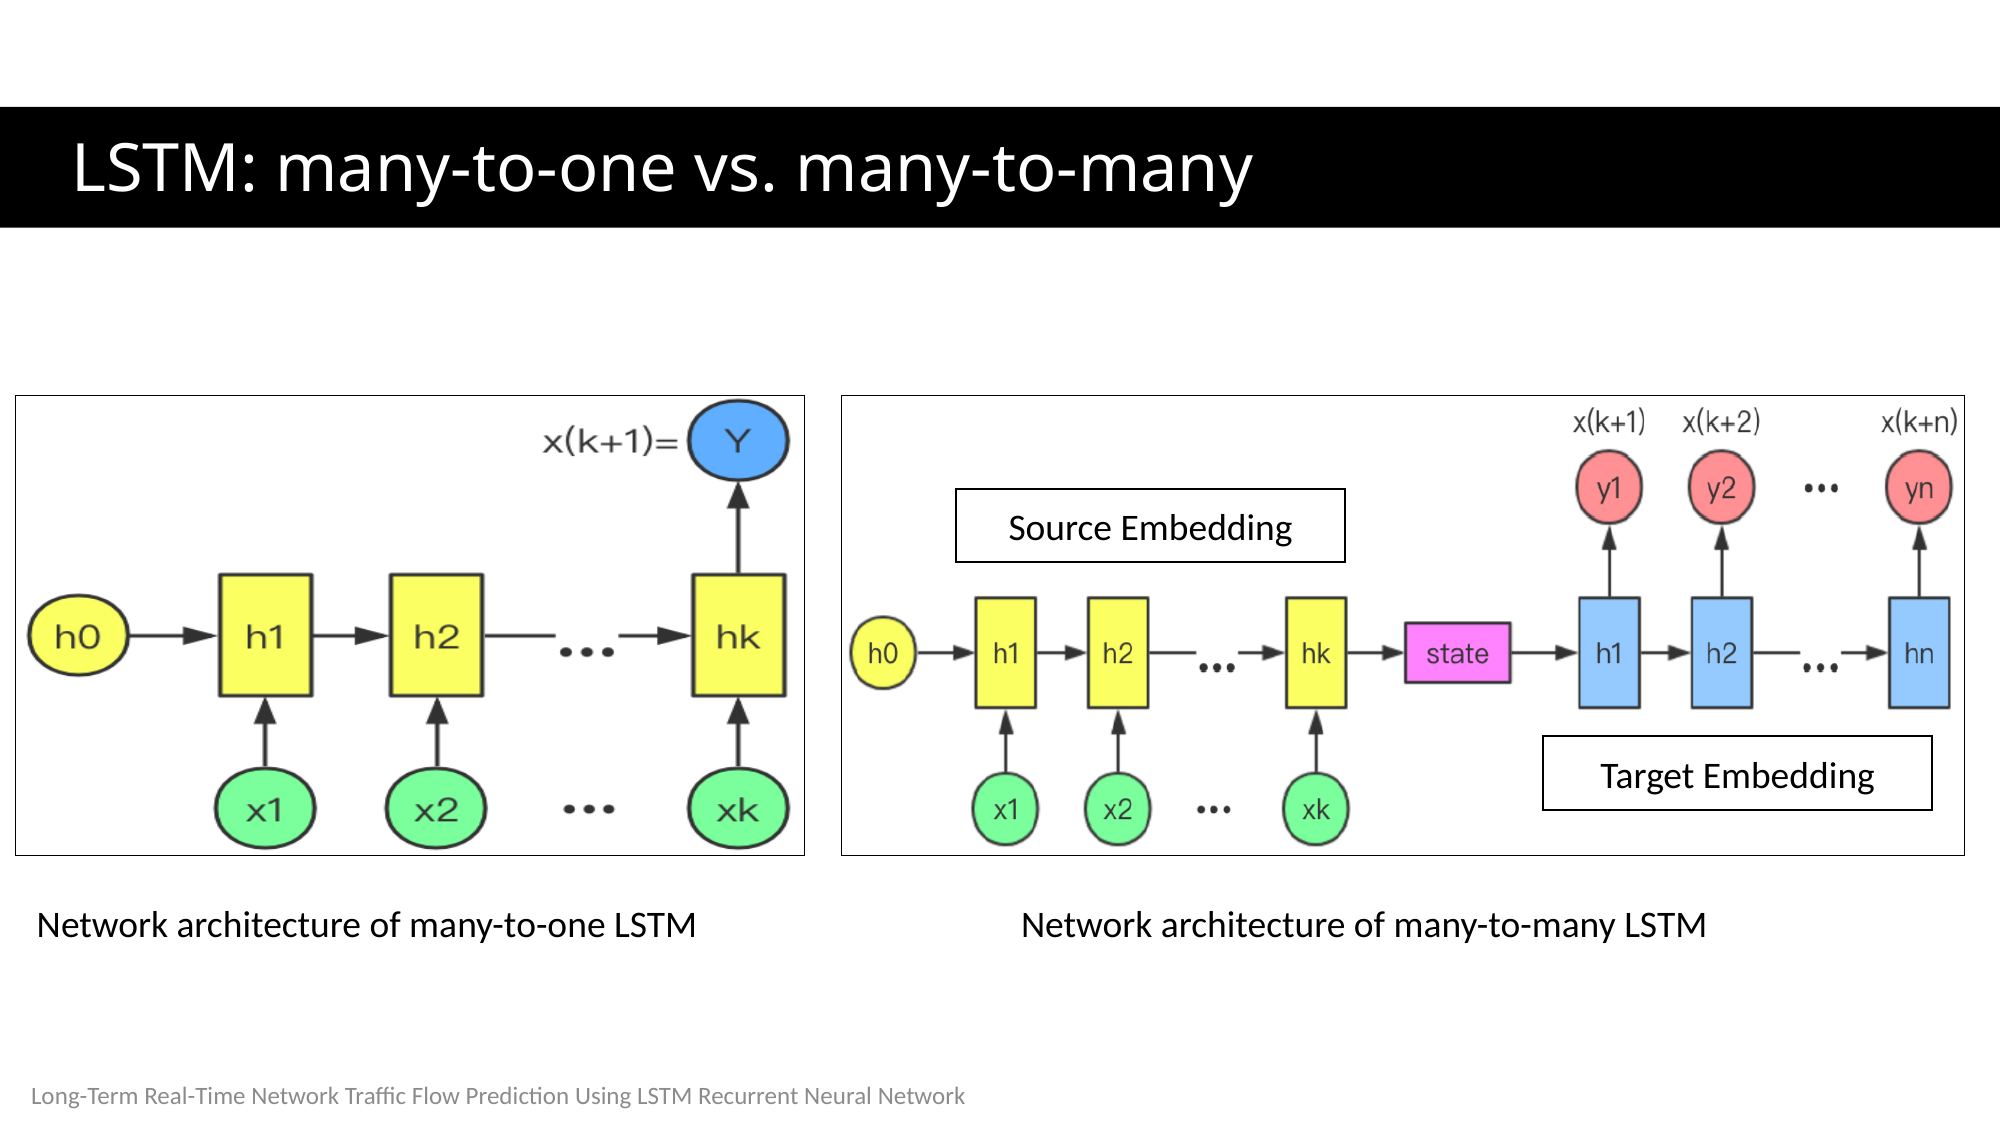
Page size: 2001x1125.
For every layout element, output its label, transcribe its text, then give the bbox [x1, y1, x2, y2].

picture [15, 395, 805, 856]
picture [841, 395, 1965, 856]
text_box [0, 106, 2000, 229]
footer Long-Term Real-Time Network Traffic Flow Prediction Using LSTM Recurrent Neural Network [15, 1065, 1093, 1125]
text_box Network architecture of many-to-many LSTM [1006, 892, 1732, 953]
text_box Network architecture of many-to-one LSTM [21, 892, 722, 953]
text_box LSTM: many-to-one vs. many-to-many [56, 108, 1896, 231]
